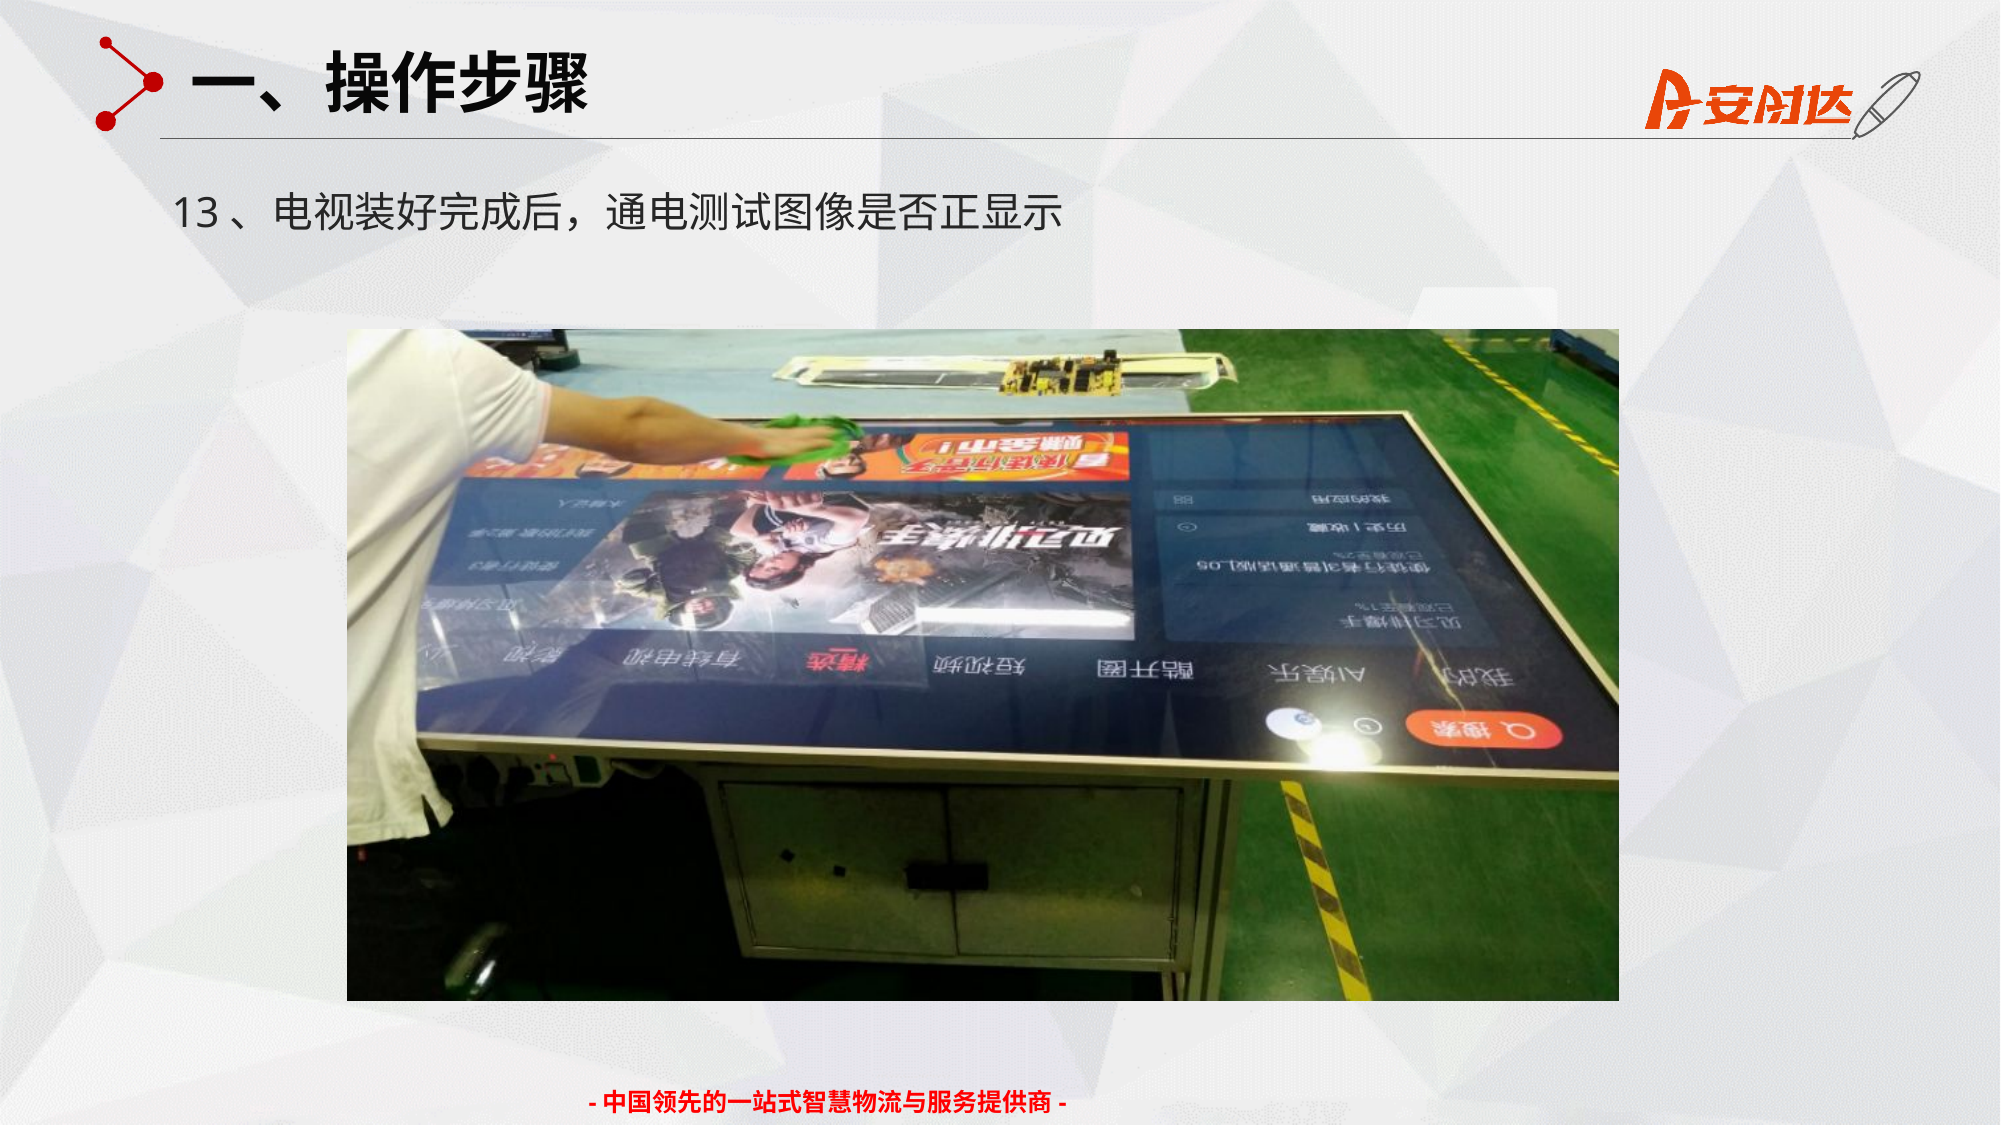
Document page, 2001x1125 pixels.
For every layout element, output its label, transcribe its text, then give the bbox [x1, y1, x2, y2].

picture [0, 0, 2001, 1125]
text_box 一、操作步骤 [176, 33, 1455, 128]
text_box 13、电视装好完成后，通电测试图像是否正显示 [156, 153, 1810, 244]
